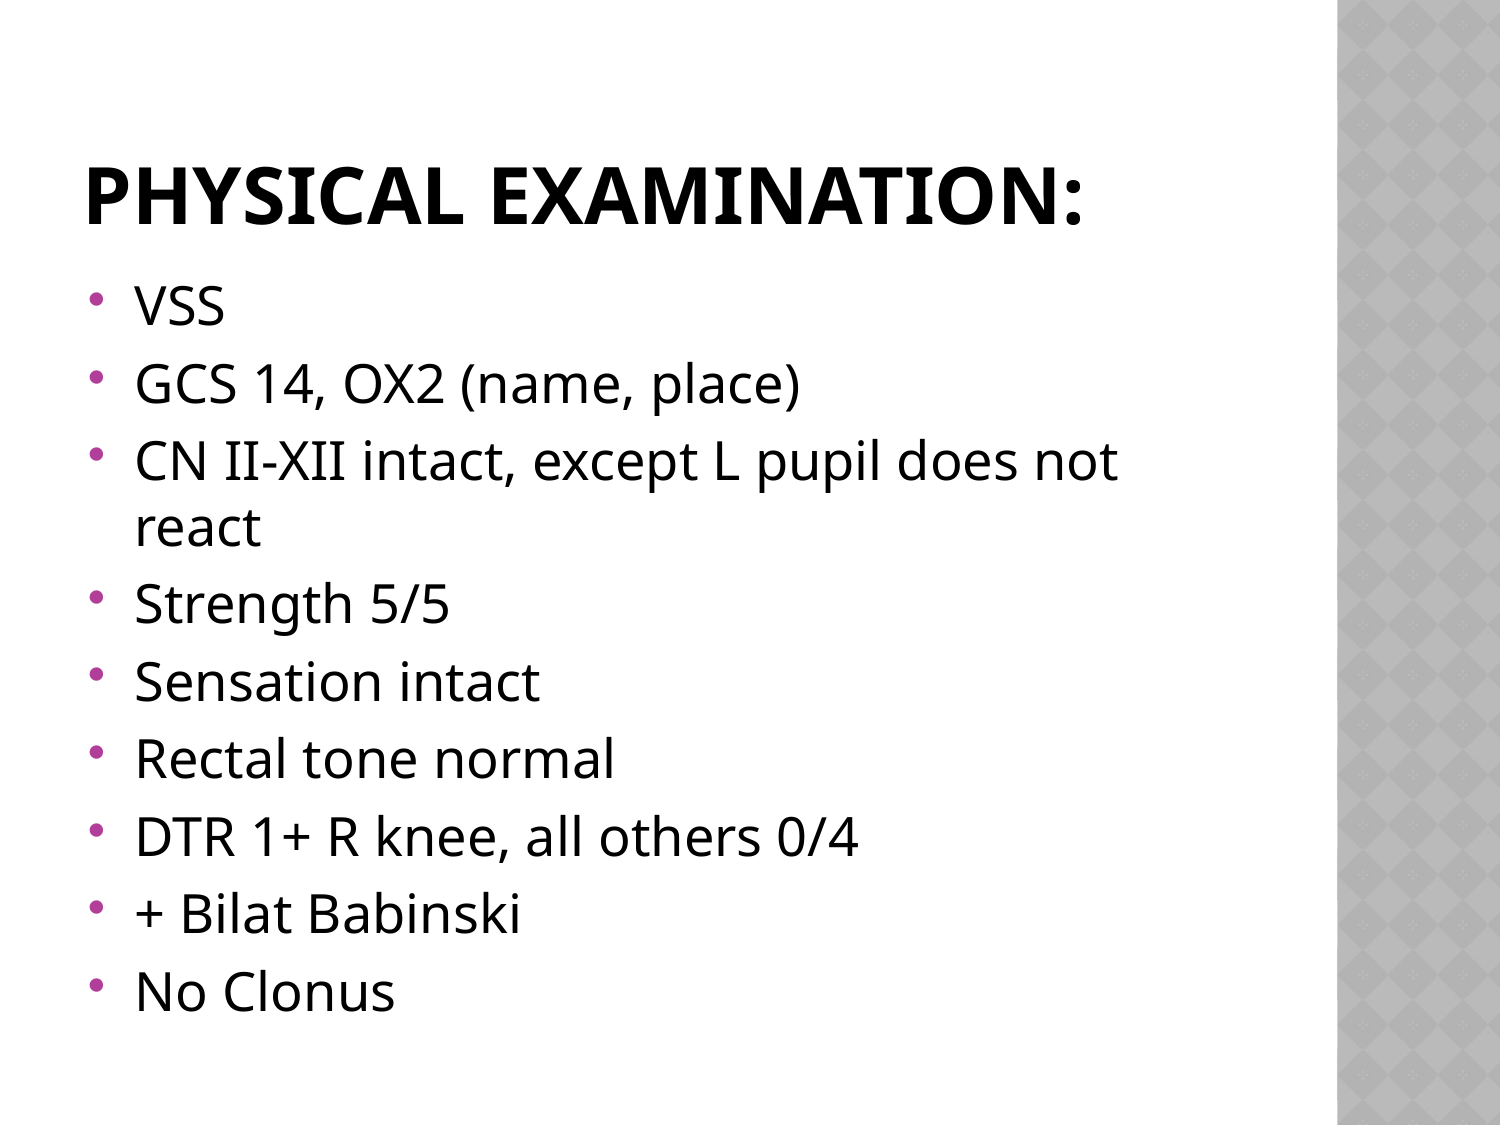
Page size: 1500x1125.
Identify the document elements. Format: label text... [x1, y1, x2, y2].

list VSS GCS 14, OX2 (name, place) CN II-XII intact, except L pupil does not react Strength 5/5 Sensation intact Rectal tone normal DTR 1+ R knee, all others 0/4 + Bilat Babinski No Clonus [75, 264, 1263, 1059]
title Physical Examination: [75, 52, 1263, 240]
